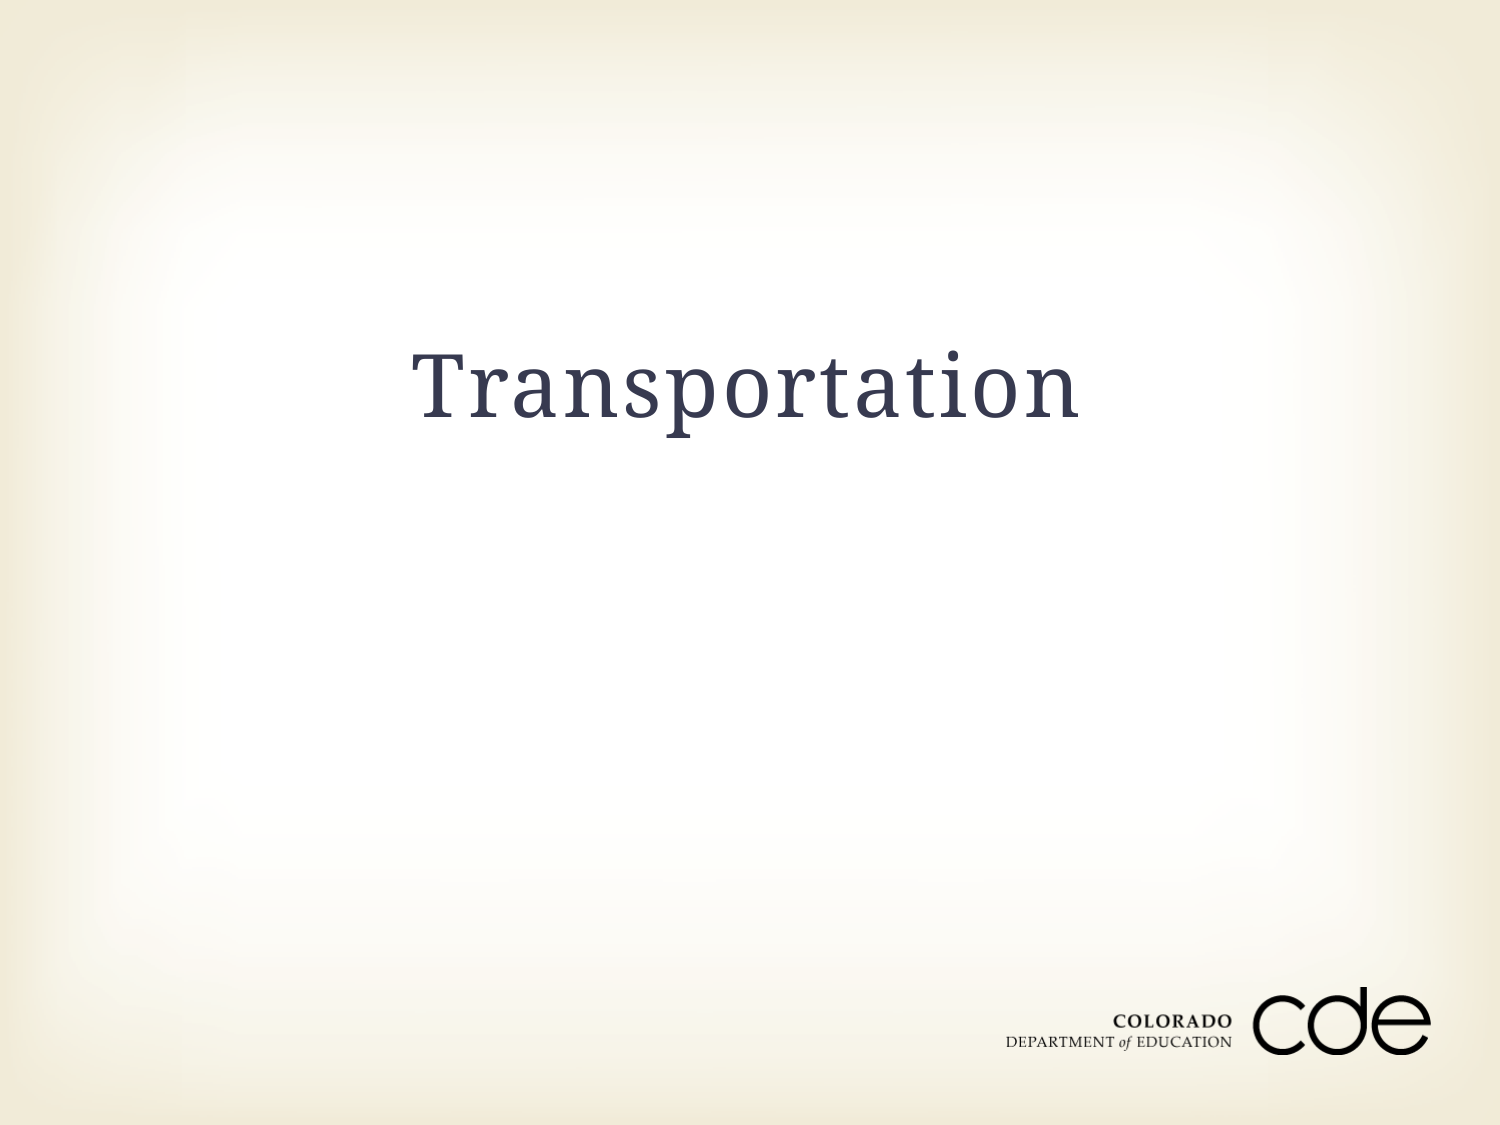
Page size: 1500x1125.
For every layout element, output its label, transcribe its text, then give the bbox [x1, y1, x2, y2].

picture [0, 0, 1500, 1125]
title Transportation [62, 247, 1431, 518]
